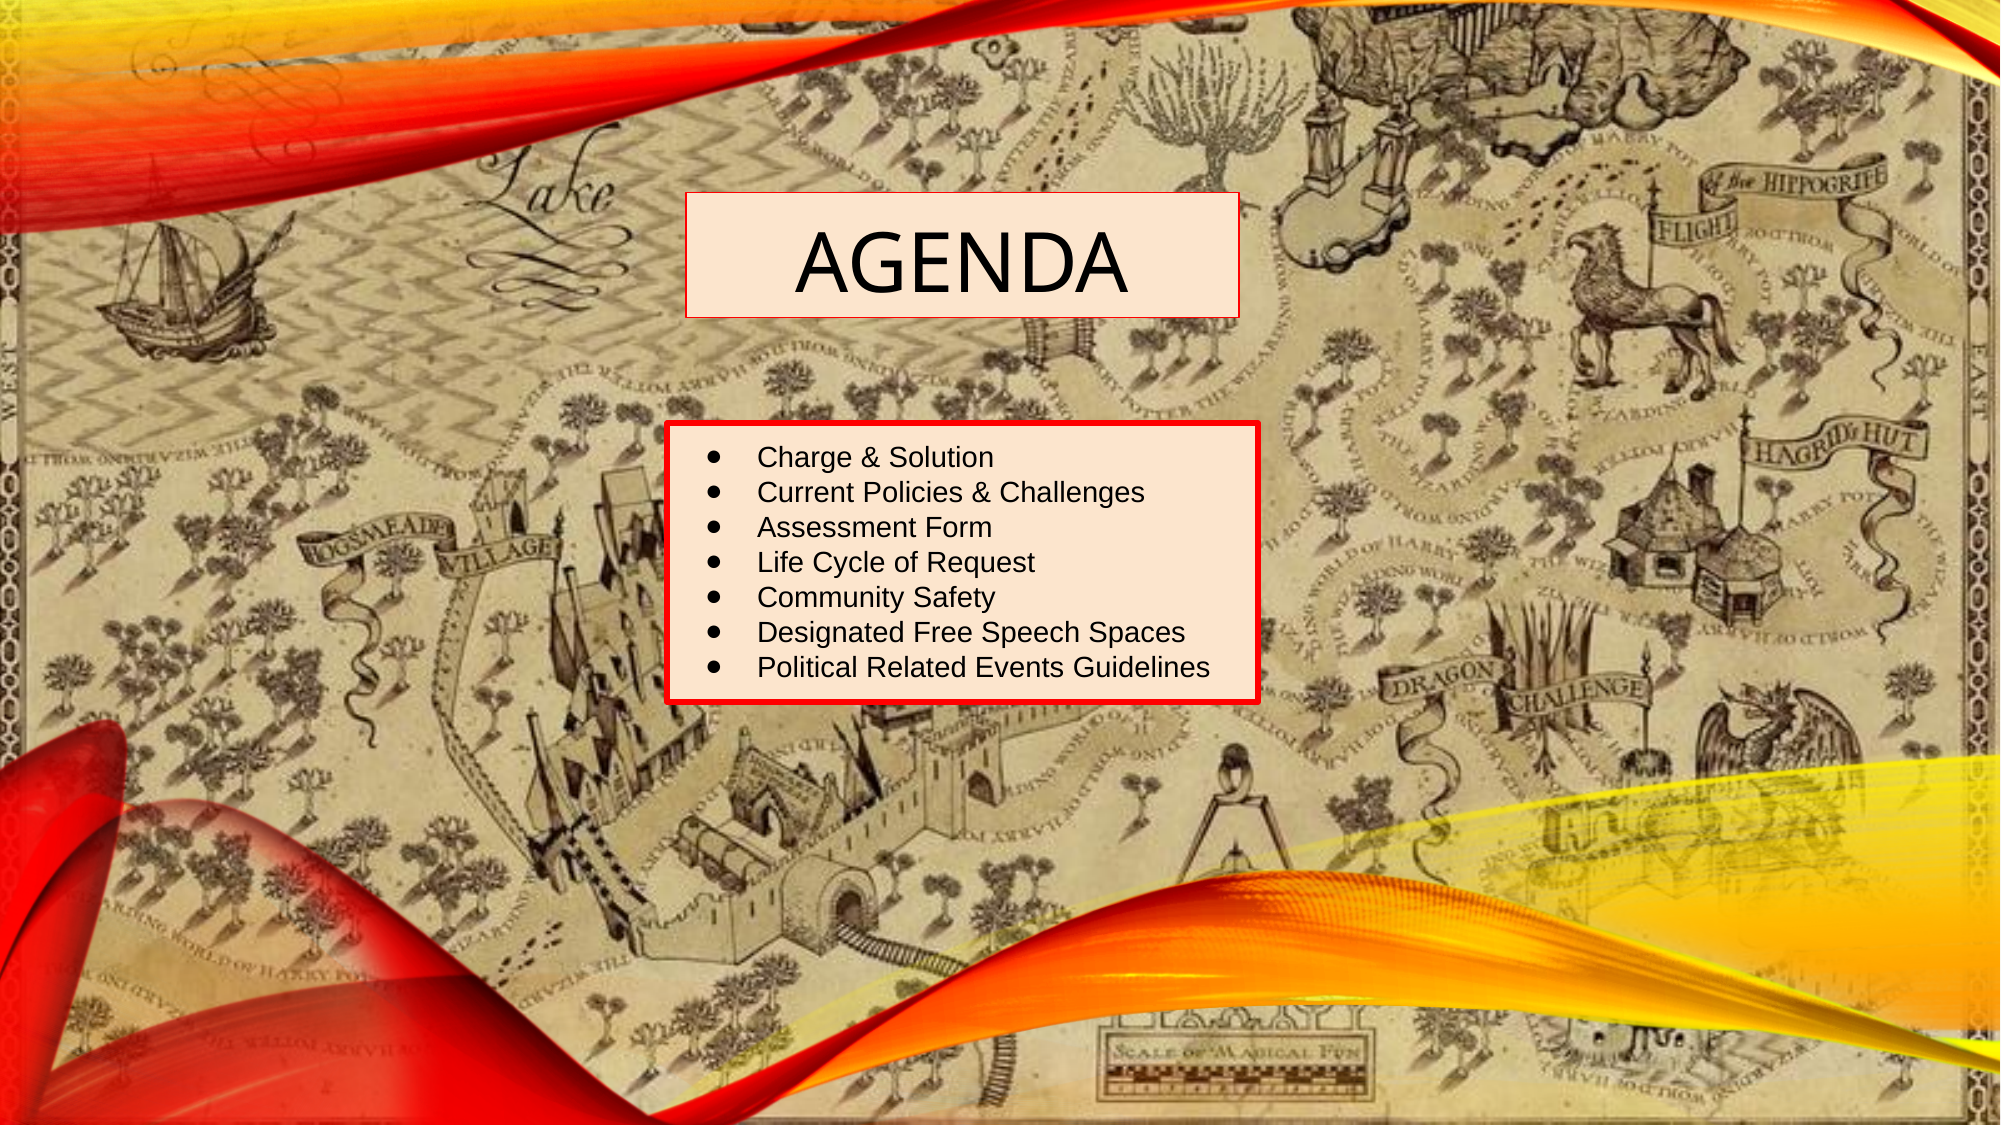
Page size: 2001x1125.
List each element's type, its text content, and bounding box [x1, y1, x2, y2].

text_box Charge & Solution Current Policies & Challenges Assessment Form Life Cycle of Request Community Safety Designated Free Speech Spaces Political Related Events Guidelines [667, 423, 1258, 702]
title AGENDA [686, 192, 1239, 318]
picture [0, 0, 2001, 1125]
